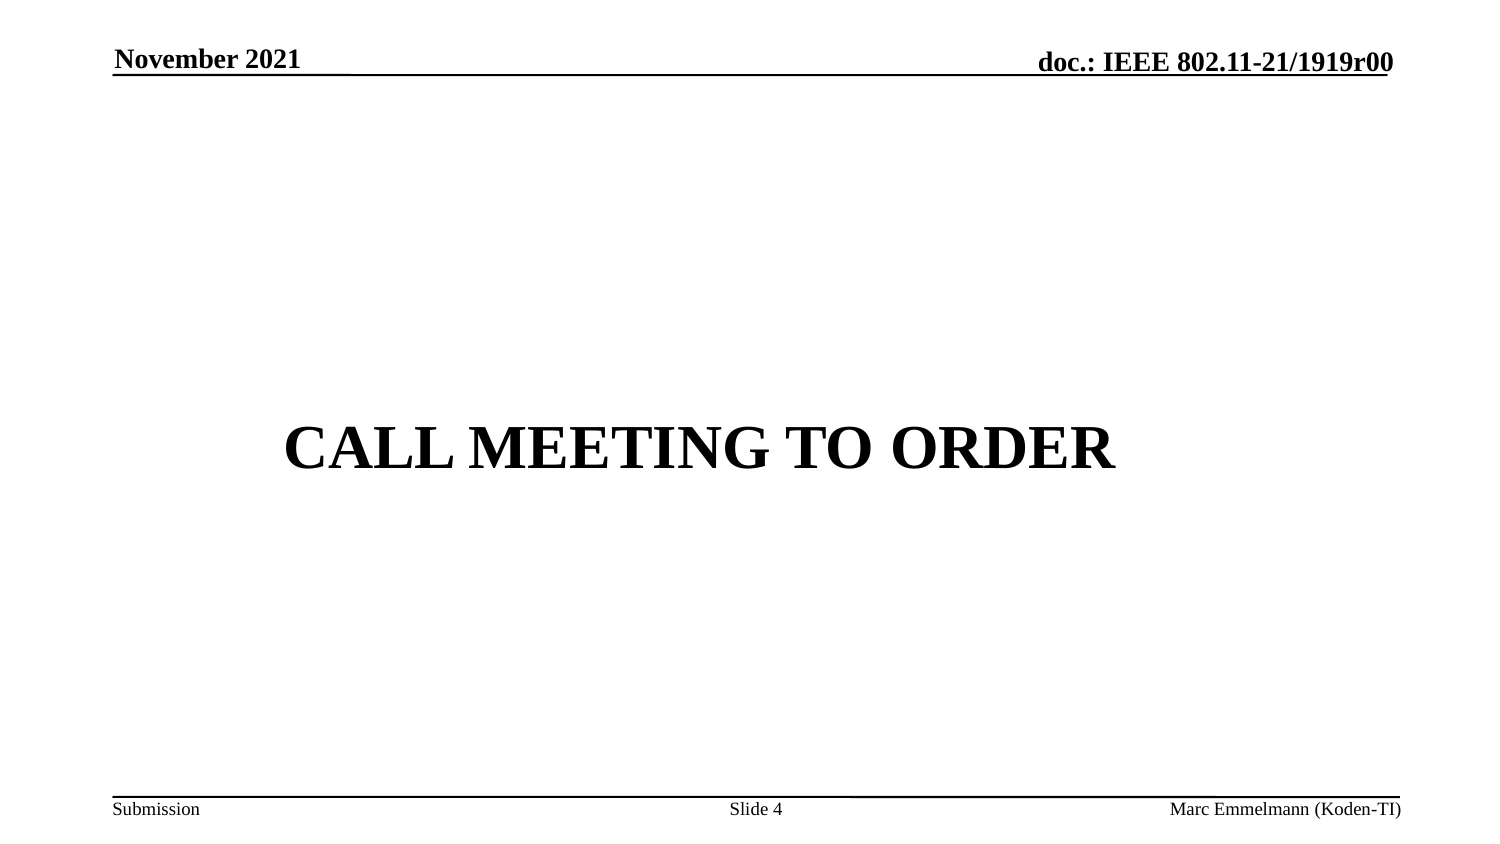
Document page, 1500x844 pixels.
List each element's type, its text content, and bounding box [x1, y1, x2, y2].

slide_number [114, 40, 423, 75]
title Call Meeting to Order [267, 398, 1500, 567]
slide_number Slide 4 [712, 796, 800, 842]
footer Marc Emmelmann (Koden-TI) [878, 796, 1402, 820]
